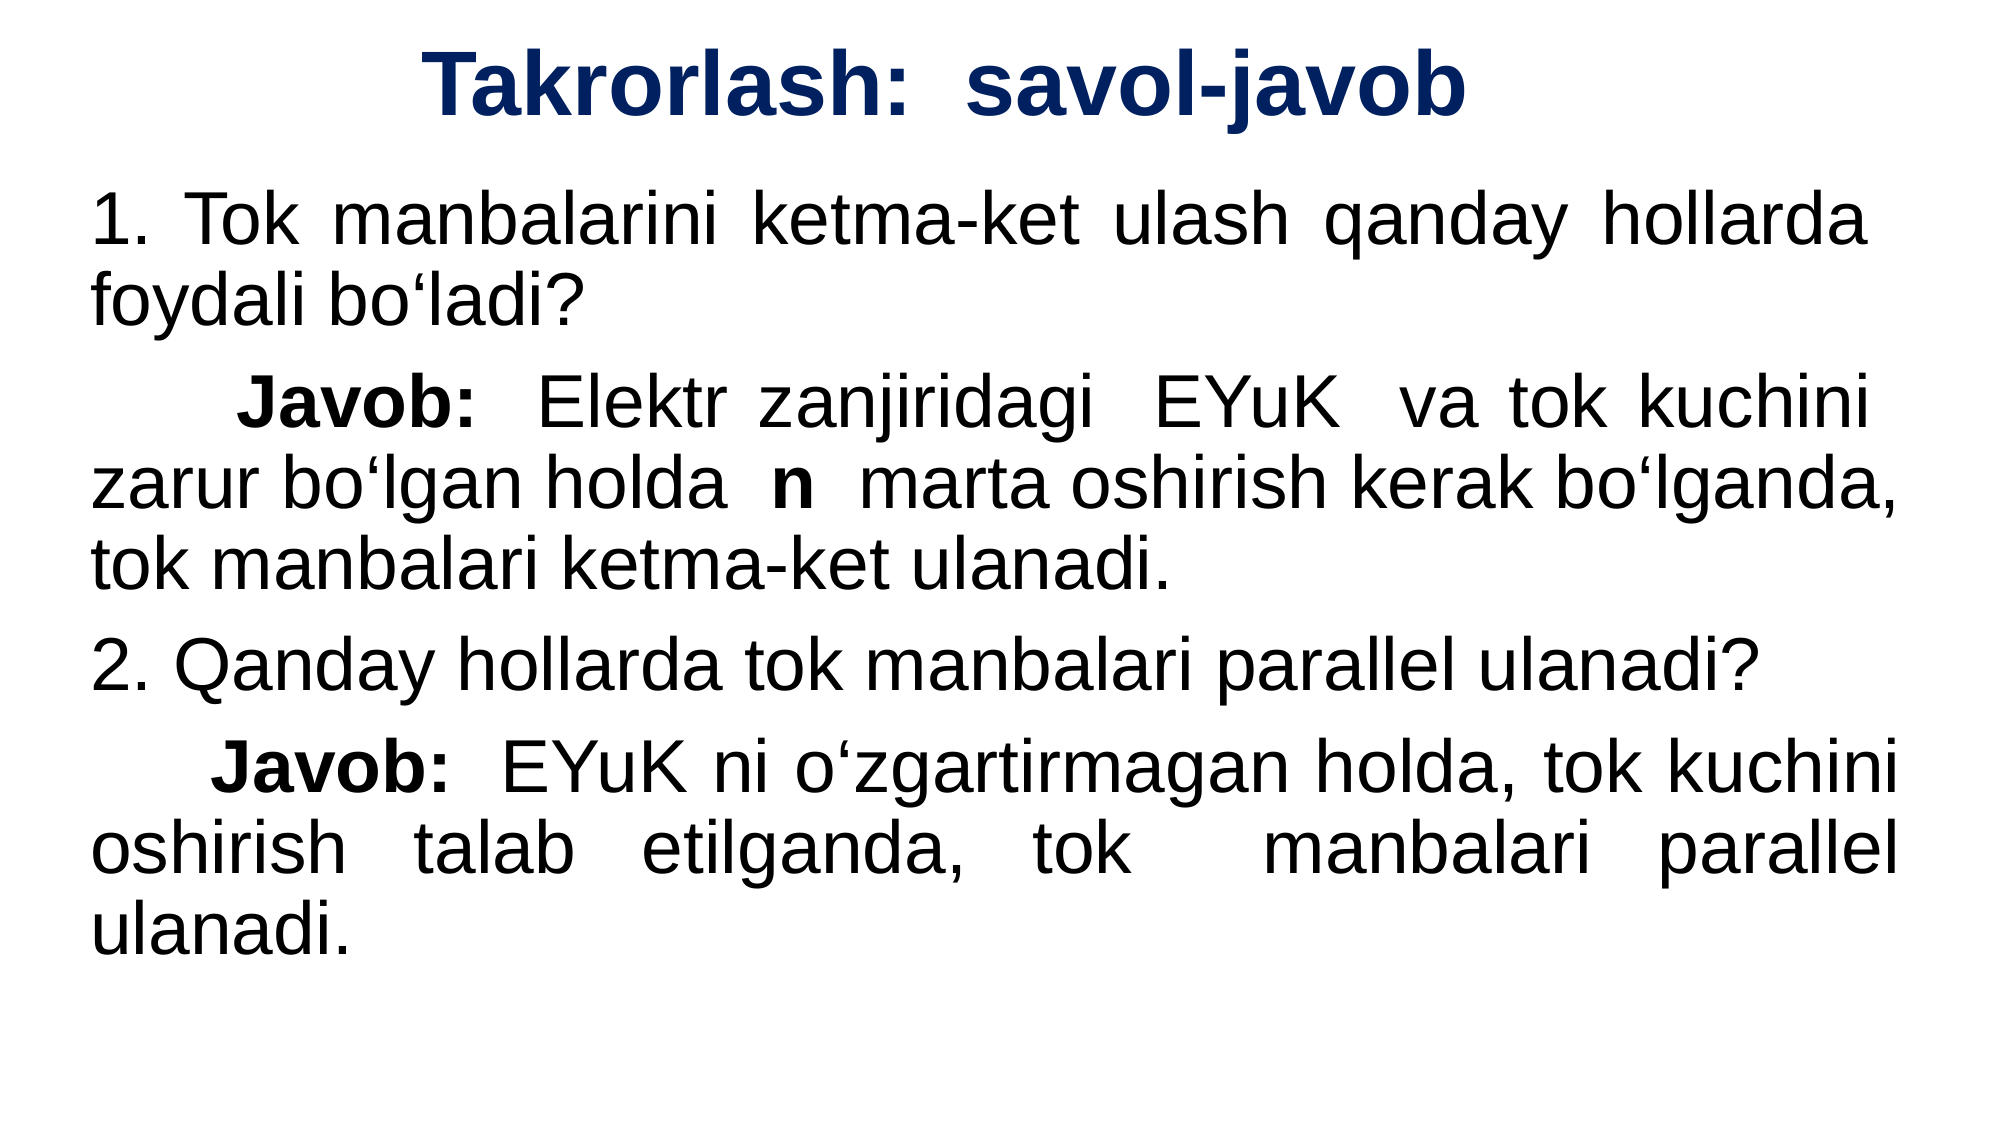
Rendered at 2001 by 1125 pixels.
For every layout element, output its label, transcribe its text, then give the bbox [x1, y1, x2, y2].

list 1. Tok manbalarini ketma-ket ulash qanday hollarda foydali bo‘ladi? Javob: Elektr zanjiridagi EYuK va tok kuchini zarur bo‘lgan holda n marta oshirish kerak bo‘lganda, tok manbalari ketma-ket ulanadi. 2. Qanday hollarda tok manbalari parallel ulanadi? Javob: EYuK ni o‘zgartirmagan holda, tok kuchini oshirish talab etilganda, tok manbalari parallel ulanadi. [75, 172, 1917, 1061]
title Takrorlash: savol-javob [253, 0, 1816, 172]
